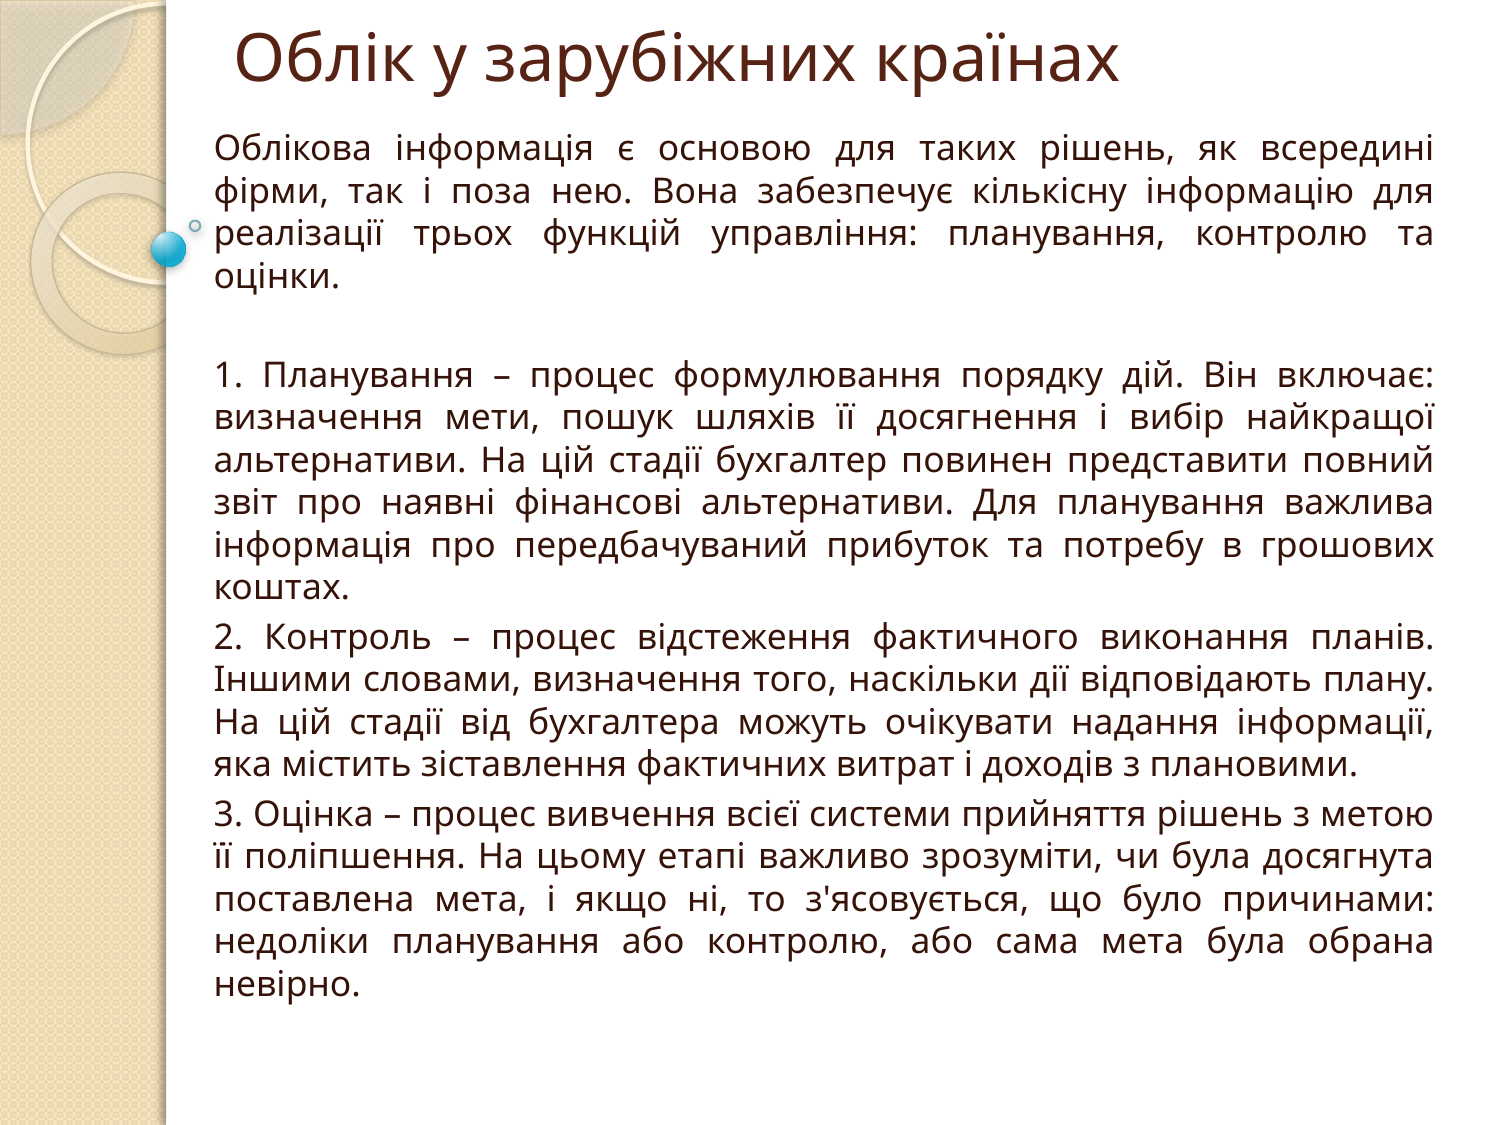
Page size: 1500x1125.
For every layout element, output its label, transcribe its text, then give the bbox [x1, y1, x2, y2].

title Облік у зарубіжних країнах [218, 54, 1434, 102]
subtitle Облікова інформація є основою для таких рішень, як всередині фірми, так і поза нею. Вона забезпечує кількісну інформацію для реалізації трьох функцій управління: планування, контролю та оцінки. 1. Планування – процес формулювання порядку дій. Він включає: визначення мети, пошук шляхів її досягнення і вибір найкращої альтернативи. На цій стадії бухгалтер повинен представити повний звіт про наявні фінансові альтернативи. Для планування важлива інформація про передбачуваний прибуток та потребу в грошових коштах. 2. Контроль – процес відстеження фактичного виконання планів. Іншими словами, визначення того, наскільки дії відповідають плану. На цій стадії від бухгалтера можуть очікувати надання інформації, яка містить зіставлення фактичних витрат і доходів з плановими. 3. Оцінка – процес вивчення всієї системи прийняття рішень з метою її поліпшення. На цьому етапі важливо зрозуміти, чи була досягнута поставлена ​​мета, і якщо ні, то з'ясовується, що було причинами: недоліки планування або контролю, або сама мета була обрана невірно. [194, 125, 1450, 1035]
